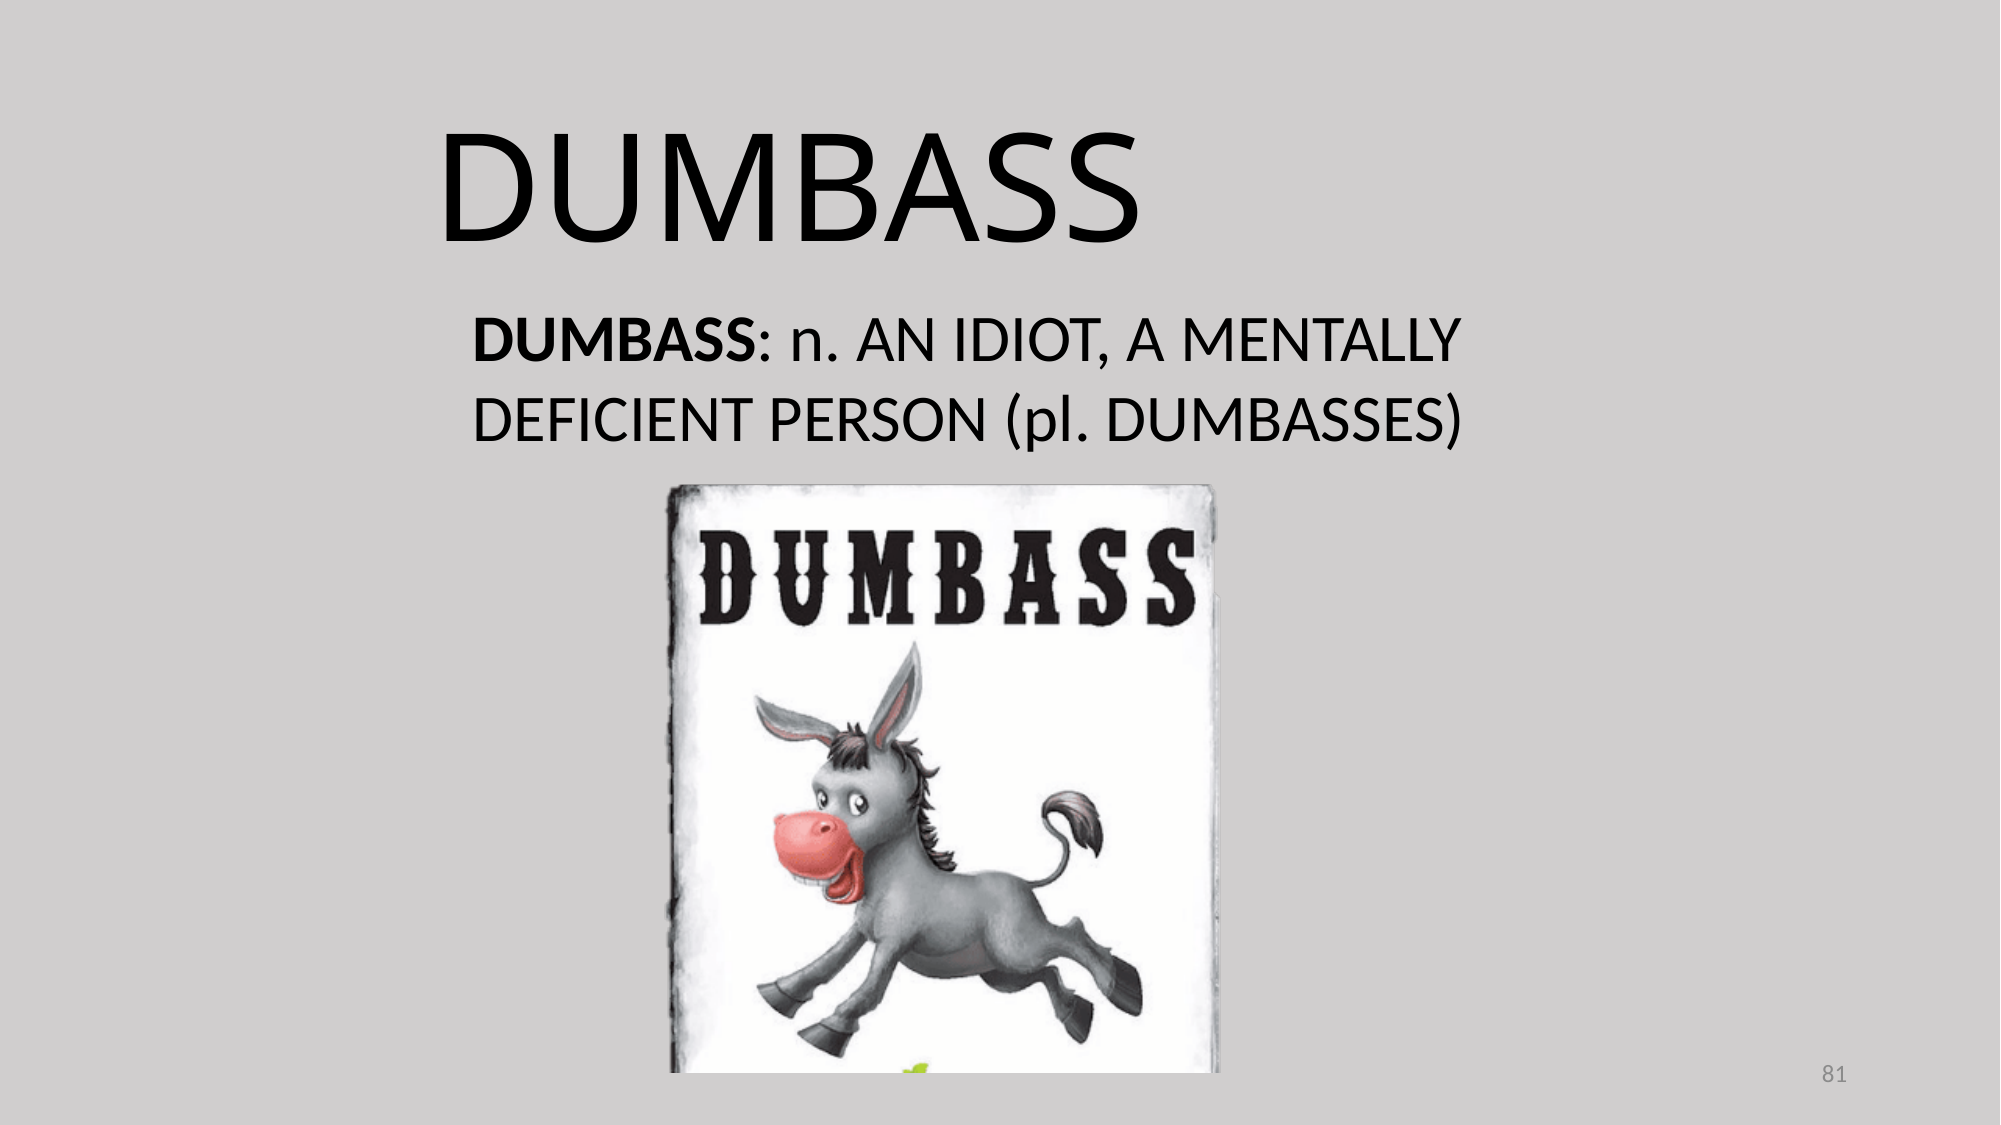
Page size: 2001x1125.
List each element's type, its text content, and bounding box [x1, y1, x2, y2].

text_box DUMBASS [417, 83, 1694, 279]
slide_number 81 [1412, 1042, 1863, 1103]
picture [543, 471, 1350, 1073]
text_box DUMBASS: n. AN IDIOT, A MENTALLY DEFICIENT PERSON (pl. DUMBASSES) [457, 287, 1653, 463]
